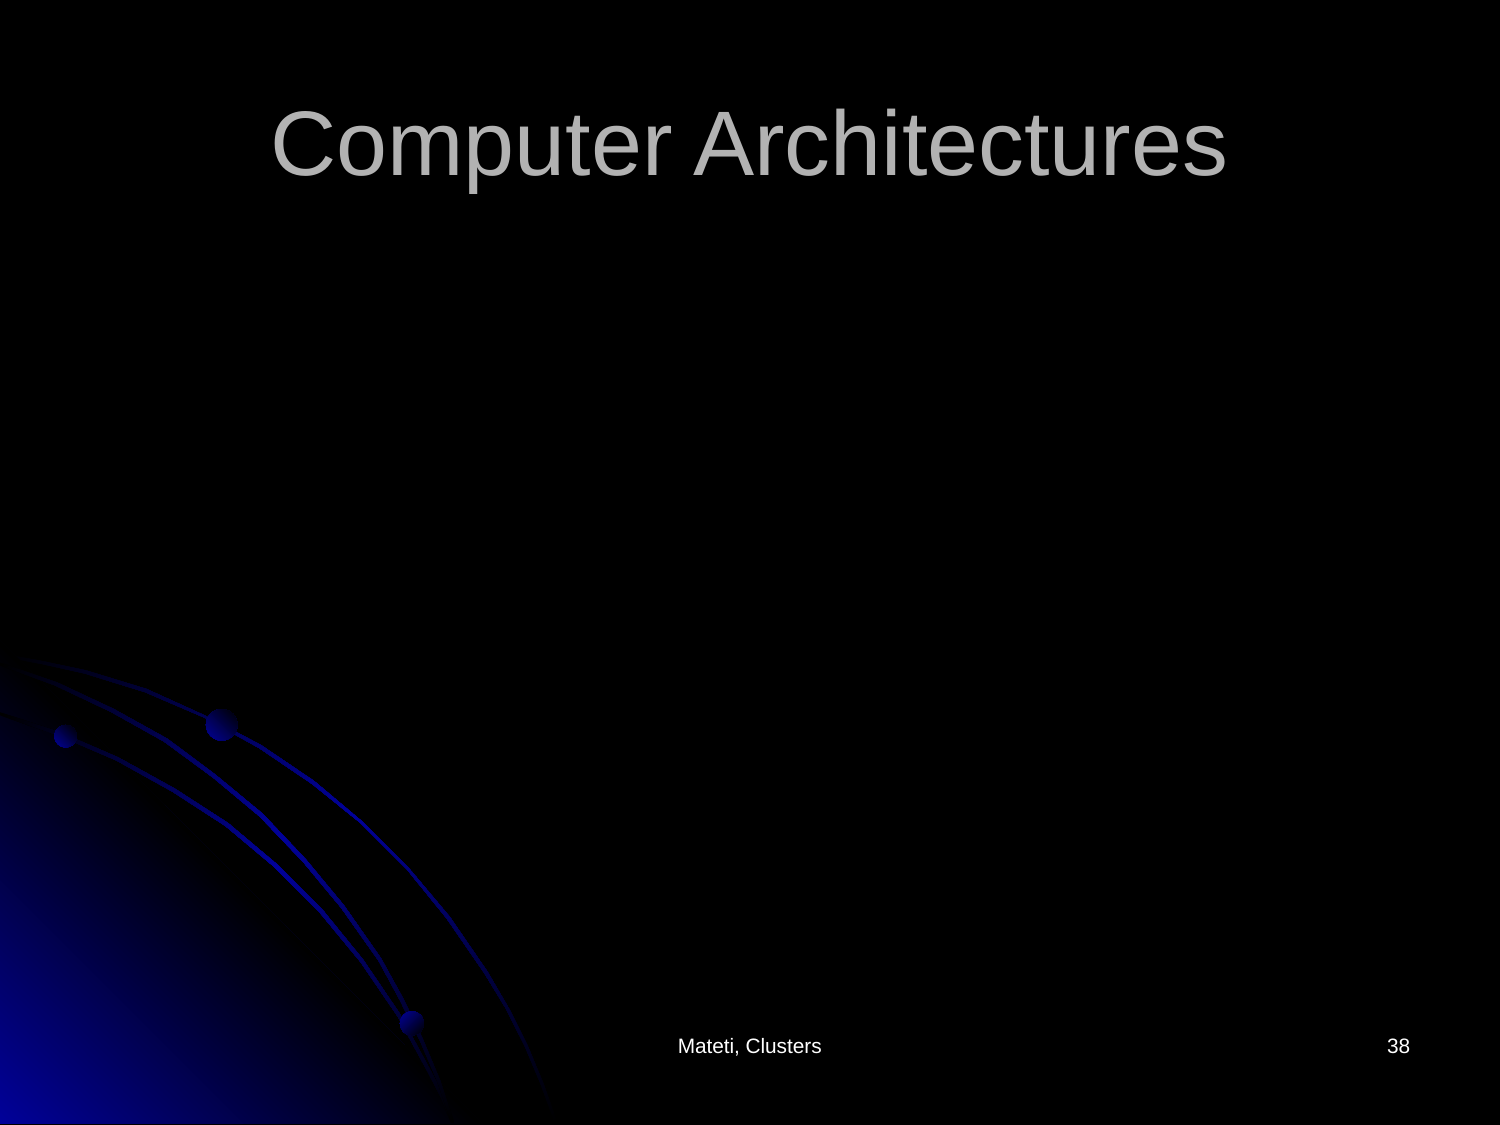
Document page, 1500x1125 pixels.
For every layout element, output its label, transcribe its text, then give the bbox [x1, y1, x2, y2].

title Computer Architectures [75, 45, 1425, 233]
footer Mateti, Clusters [512, 1025, 988, 1100]
slide_number 38 [1074, 1025, 1425, 1100]
